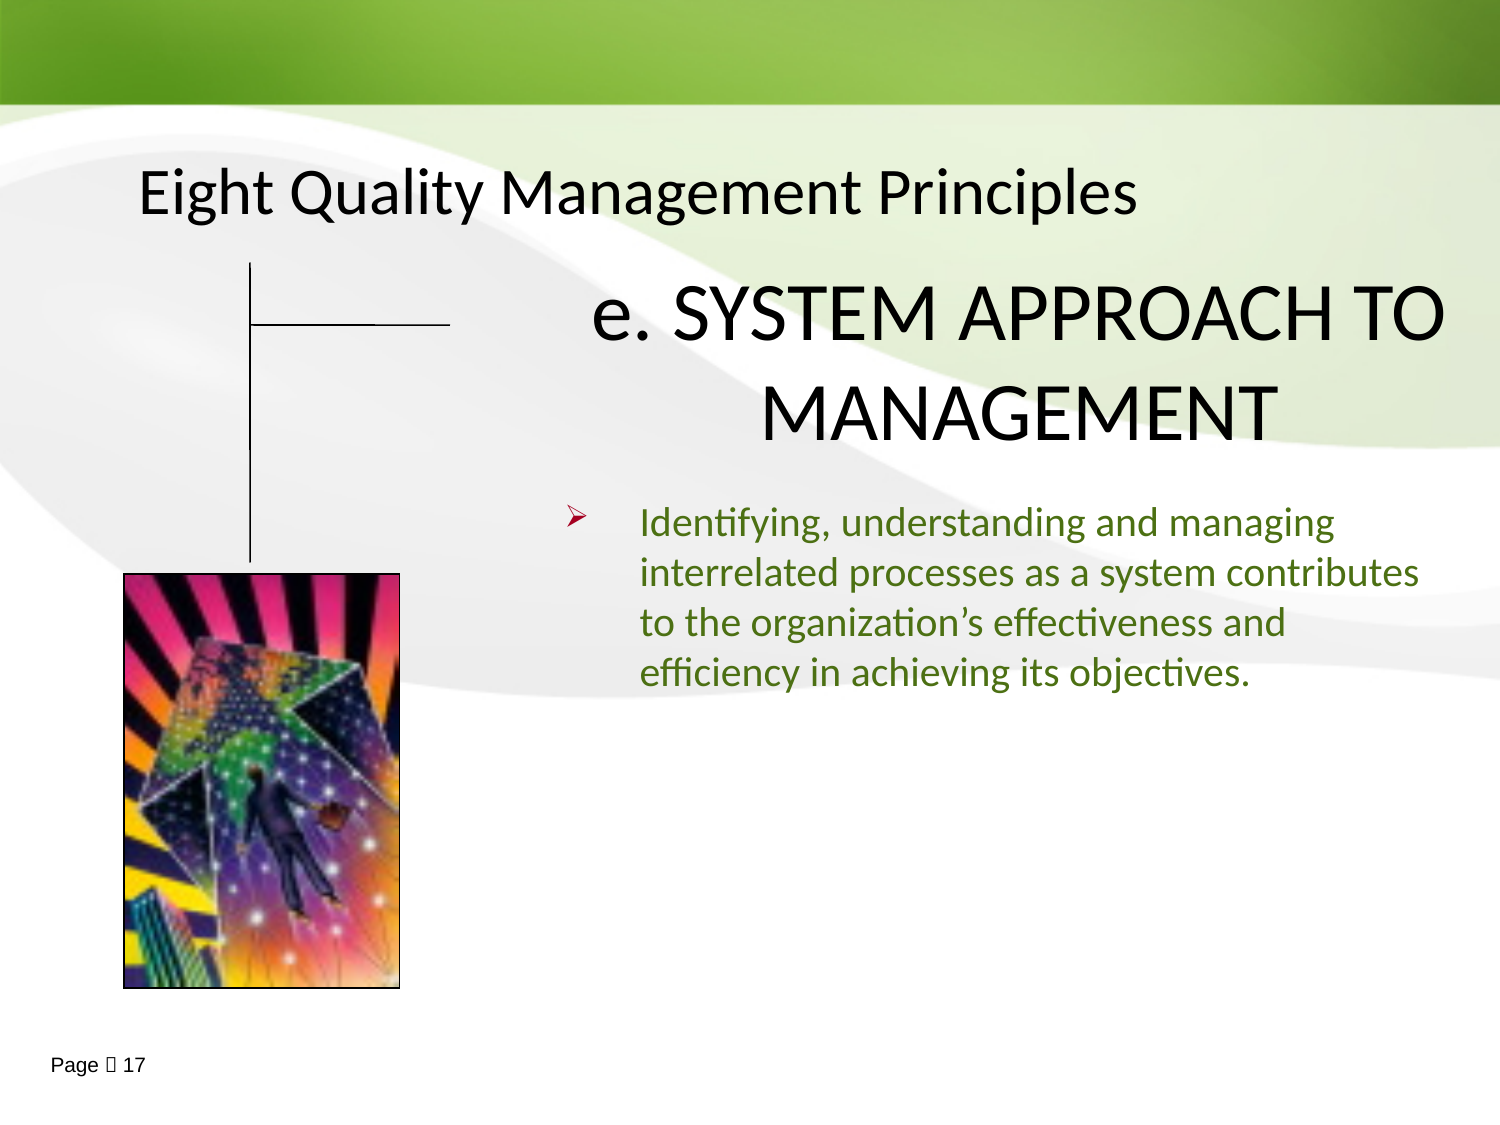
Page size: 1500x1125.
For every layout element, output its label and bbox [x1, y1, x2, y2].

text_box [122, 140, 1500, 988]
picture [0, 0, 1500, 1125]
